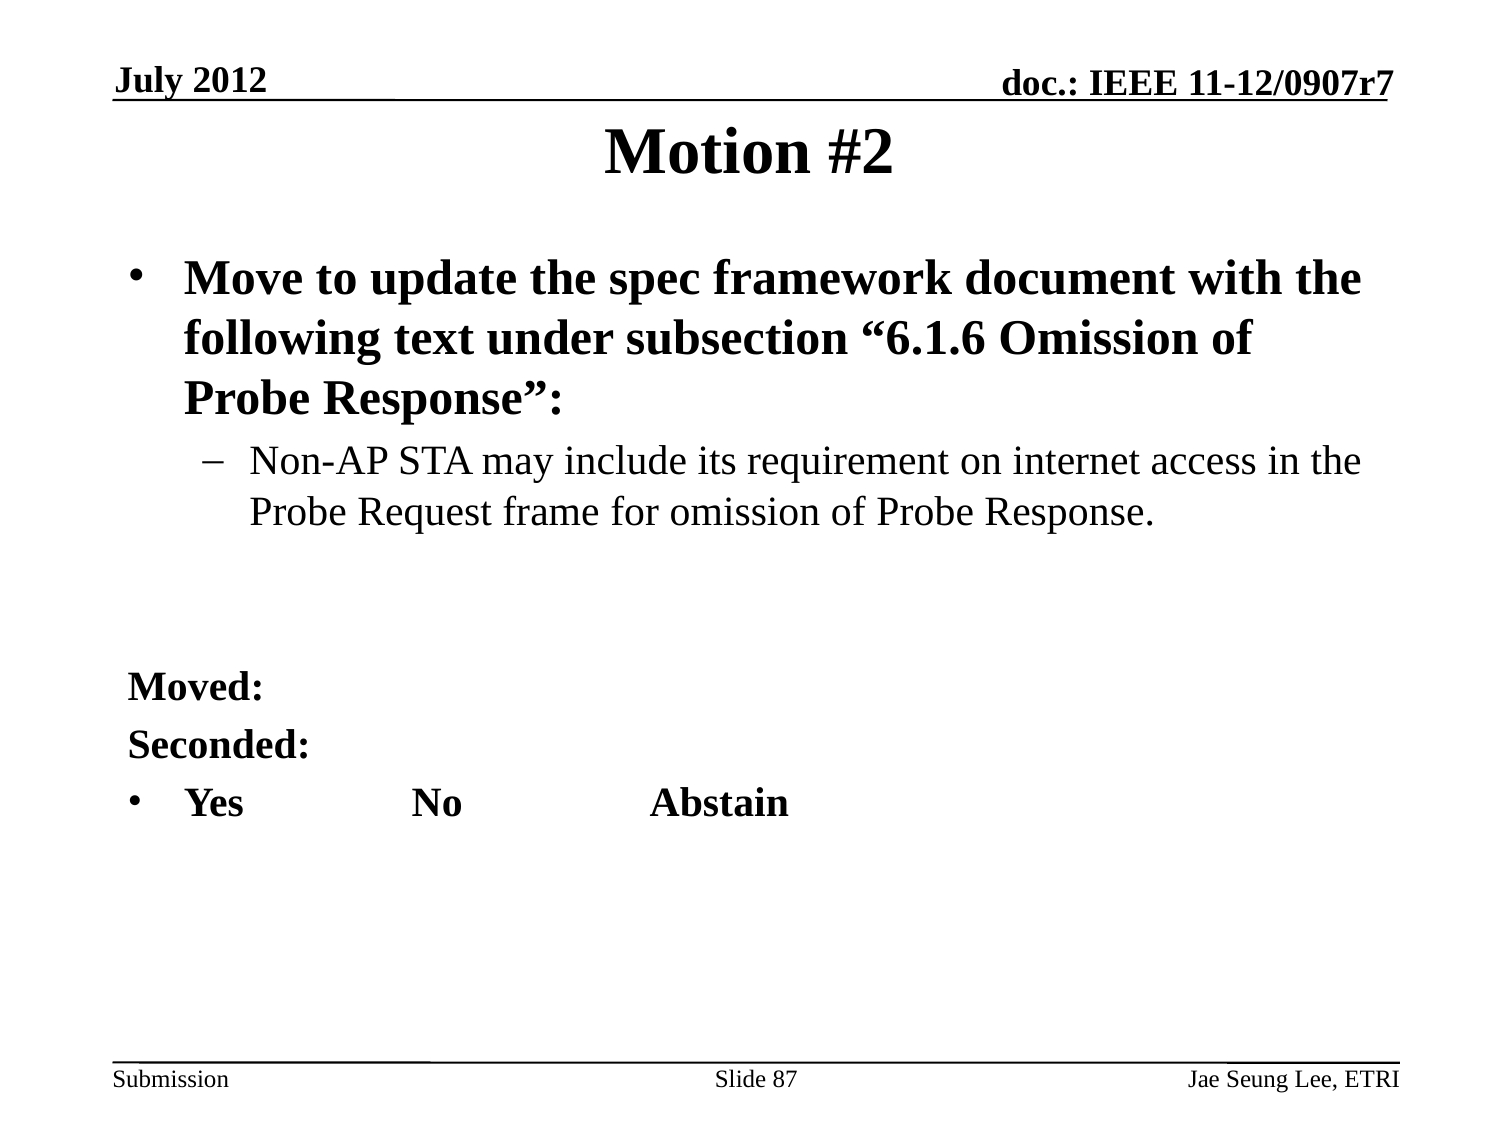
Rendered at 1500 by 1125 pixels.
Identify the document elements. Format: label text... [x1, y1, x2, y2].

slide_number Slide 87 [712, 1061, 800, 1093]
text_box Jae Seung Lee, ETRI [1187, 1062, 1401, 1093]
text_box Move to update the spec framework document with the following text under subsection “6.1.6 Omission of Probe Response”: Non-AP STA may include its requirement on internet access in the Probe Request frame for omission of Probe Response. Moved: Seconded: Yes No Abstain [112, 237, 1388, 438]
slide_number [114, 54, 270, 101]
text_box Motion #2 [112, 99, 1388, 237]
